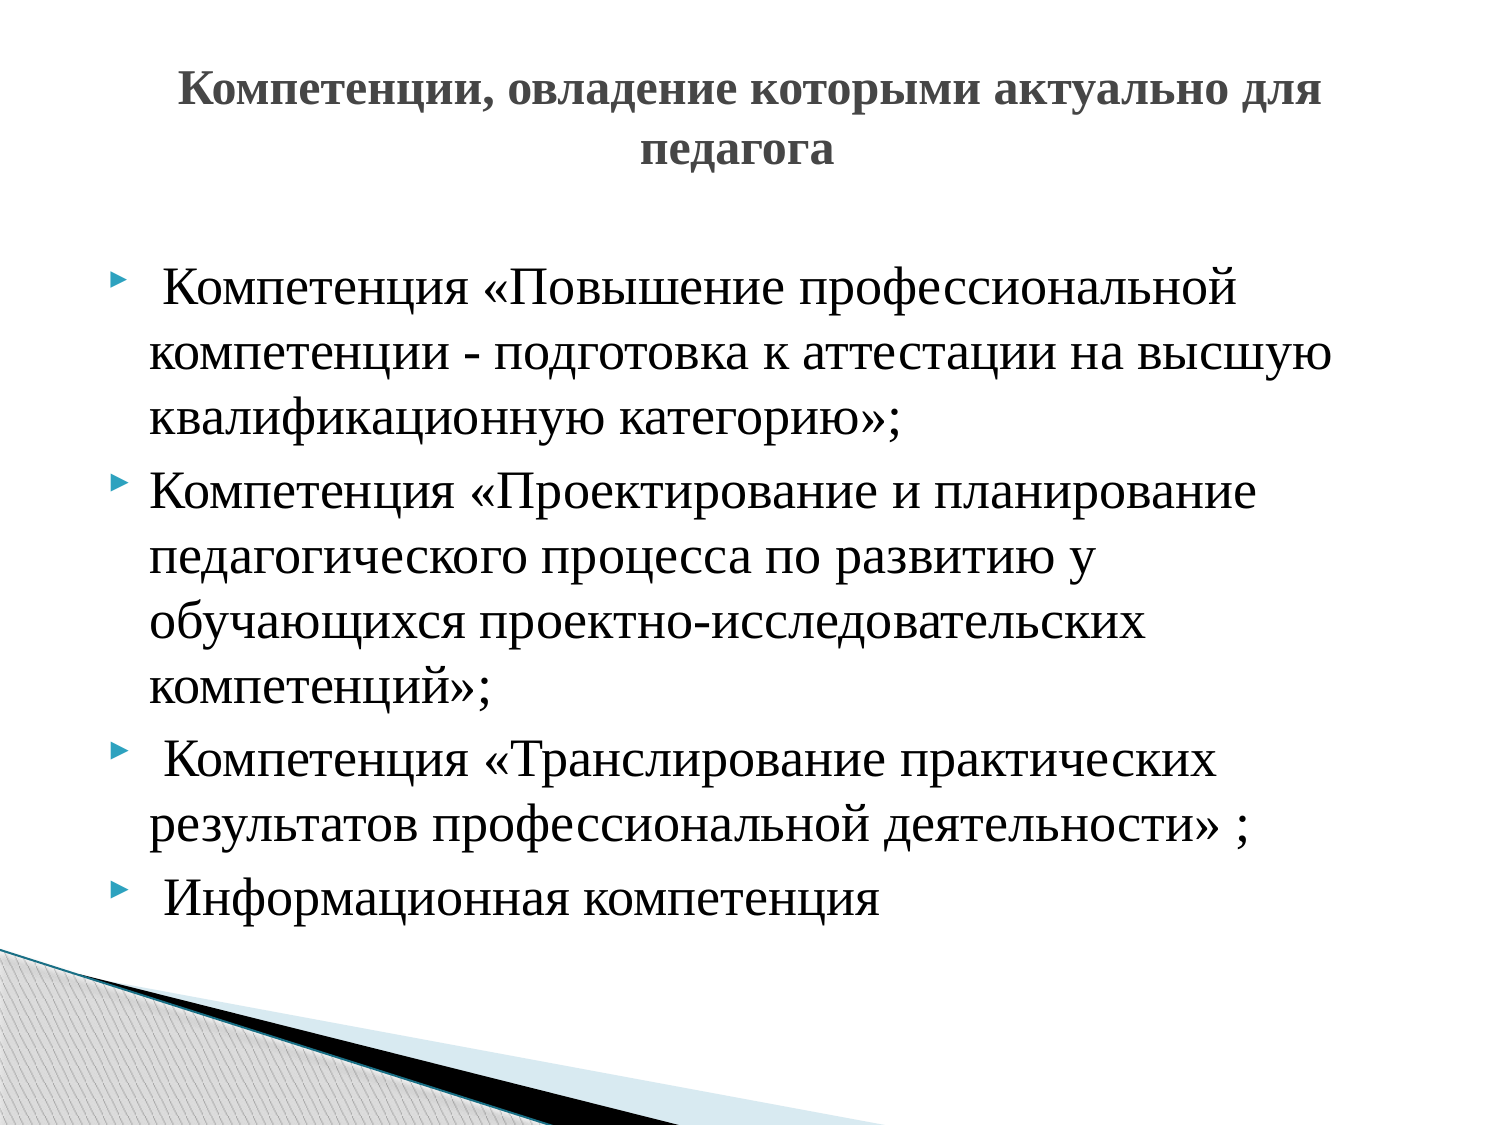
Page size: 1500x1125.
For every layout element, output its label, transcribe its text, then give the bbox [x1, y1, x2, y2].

list Компетенция «Повышение профессиональной компетенции - подготовка к аттестации на высшую квалификационную категорию»; Компетенция «Проектирование и планирование педагогического процесса по развитию у обучающихся проектно-исследовательских компетенций»; Компетенция «Транслирование практических результатов профессиональной деятельности» ; Информационная компетенция [75, 243, 1425, 986]
title Компетенции, овладение которыми актуально для педагога [75, 45, 1425, 185]
